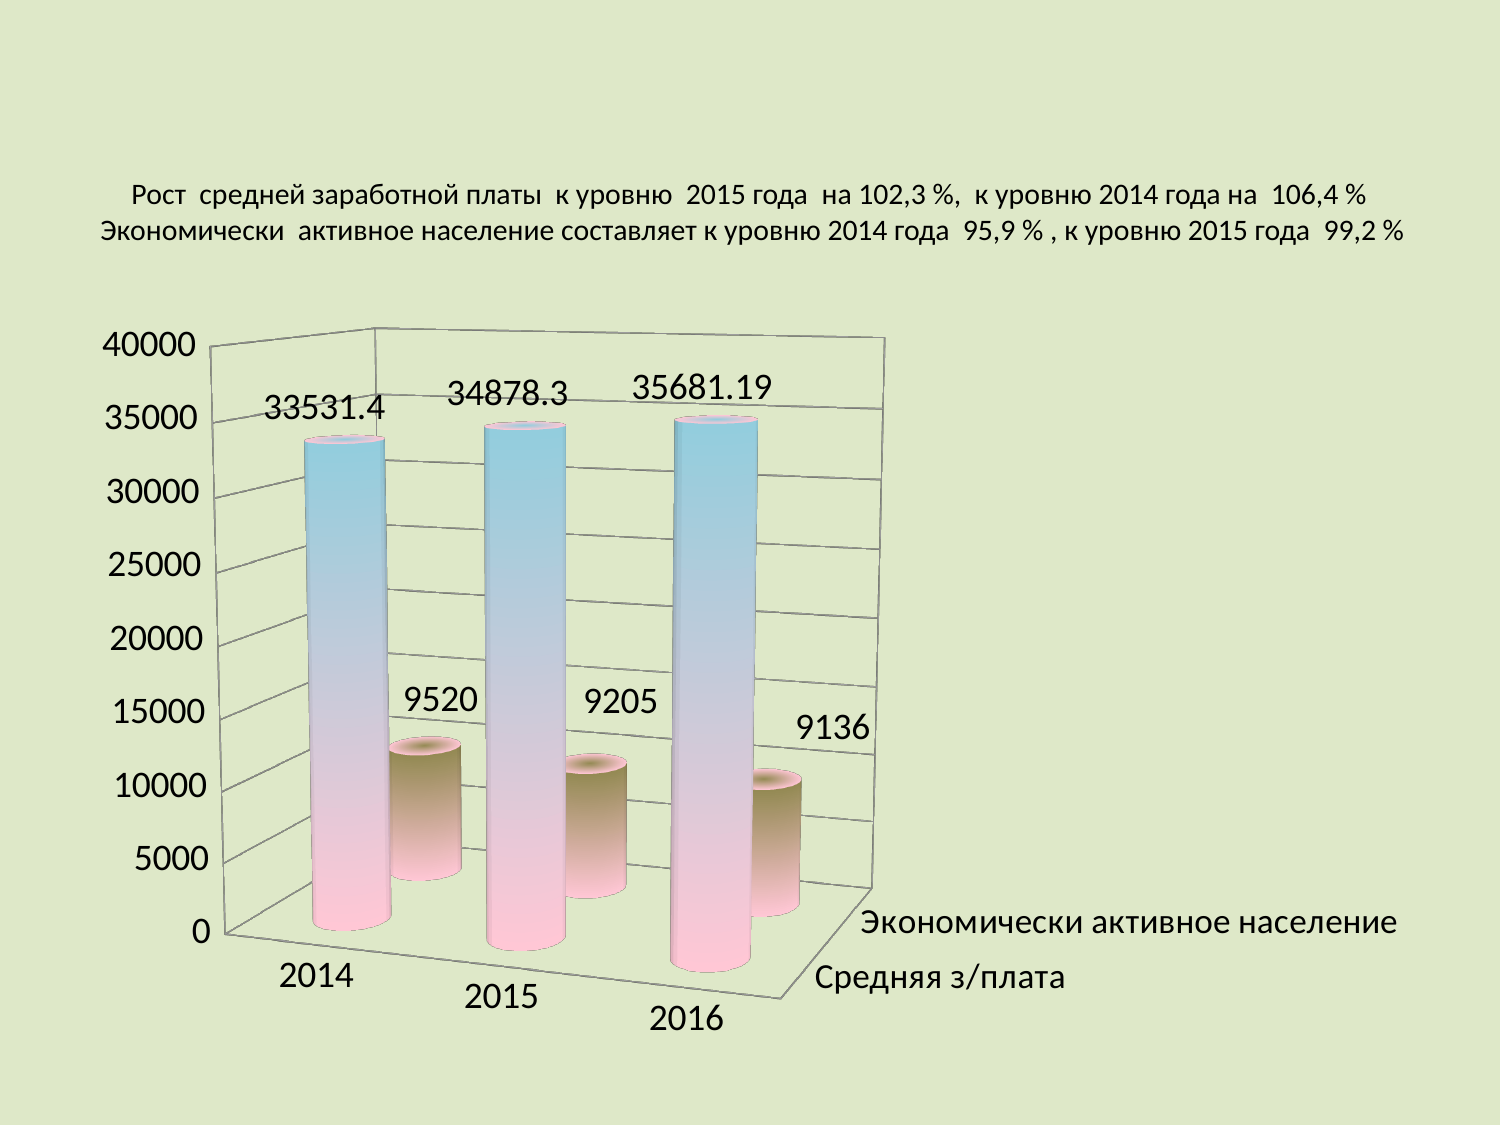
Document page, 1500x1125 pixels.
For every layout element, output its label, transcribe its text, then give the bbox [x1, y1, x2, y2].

chart [74, 308, 1426, 1060]
title Рост средней заработной платы к уровню 2015 года на 102,3 %, к уровню 2014 года на 106,4 % Экономически активное население составляет к уровню 2014 года 95,9 % , к уровню 2015 года 99,2 % [75, 43, 1425, 308]
